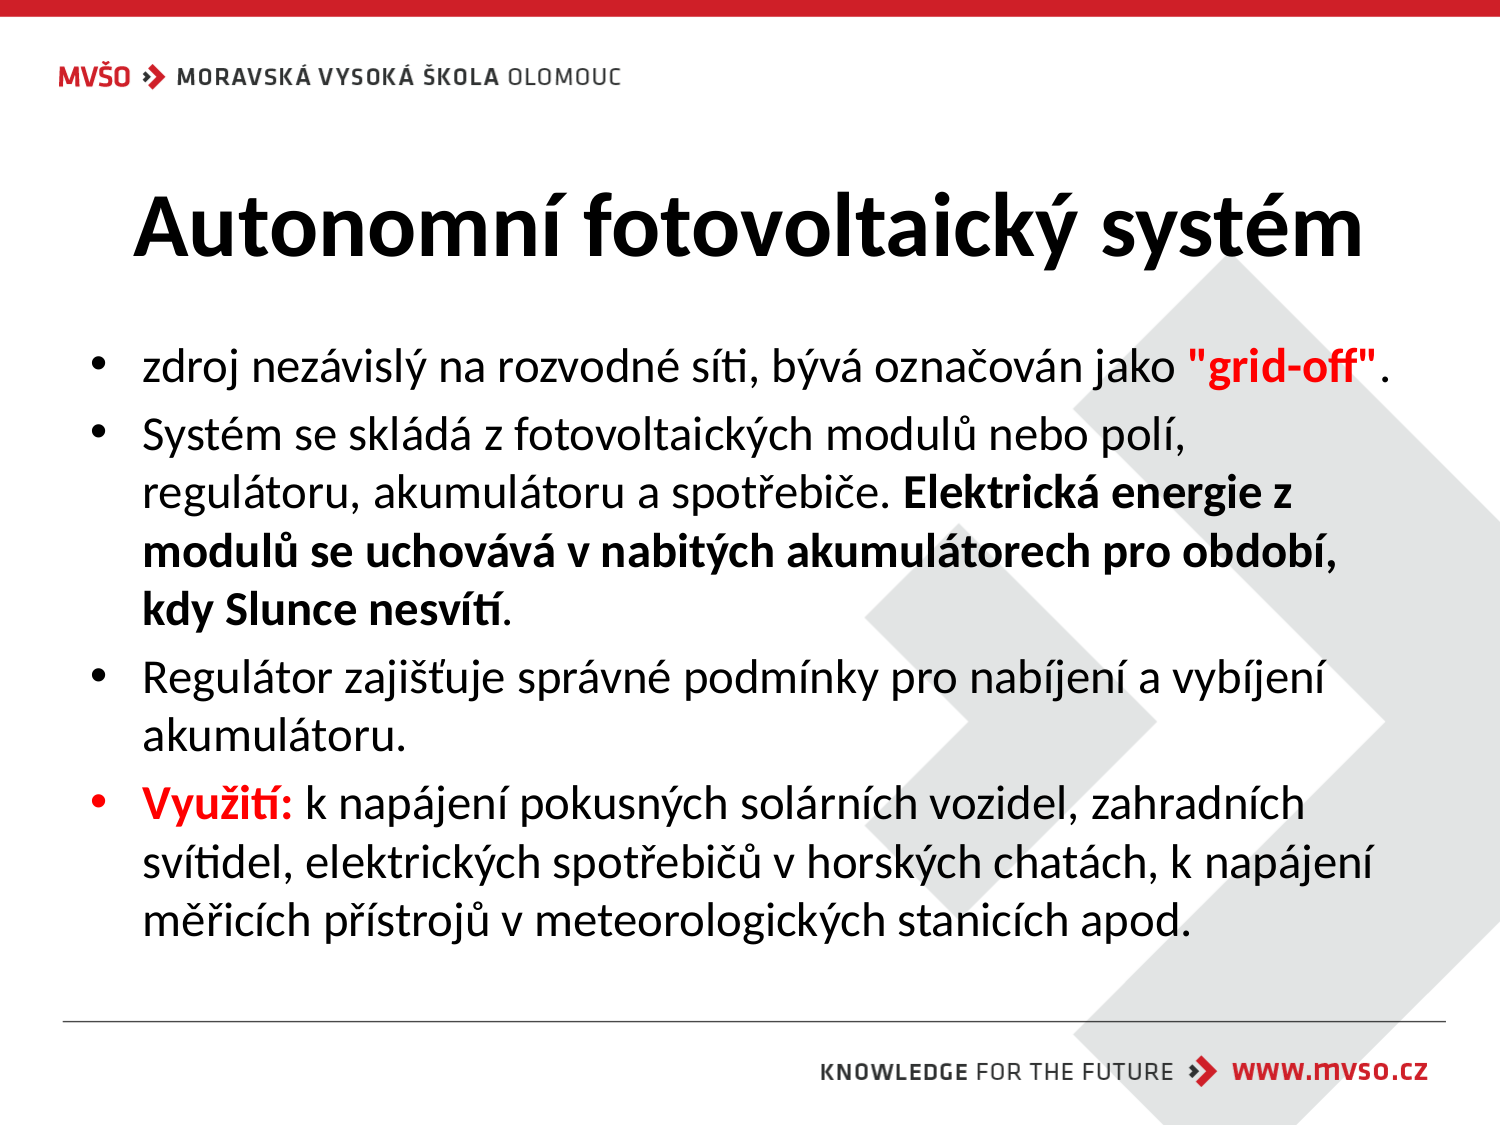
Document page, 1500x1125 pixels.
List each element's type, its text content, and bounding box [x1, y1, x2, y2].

title Autonomní fotovoltaický systém [75, 113, 1425, 326]
list zdroj nezávislý na rozvodné síti, bývá označován jako "grid-off". Systém se skládá z fotovoltaických modulů nebo polí, regulátoru, akumulátoru a spotřebiče. Elektrická energie z modulů se uchovává v nabitých akumulátorech pro období, kdy Slunce nesvítí. Regulátor zajišťuje správné podmínky pro nabíjení a vybíjení akumulátoru. Využití: k napájení pokusných solárních vozidel, zahradních svítidel, elektrických spotřebičů v horských chatách, k napájení měřicích přístrojů v meteorologických stanicích apod. [75, 326, 1425, 1005]
picture [0, 0, 1500, 1125]
